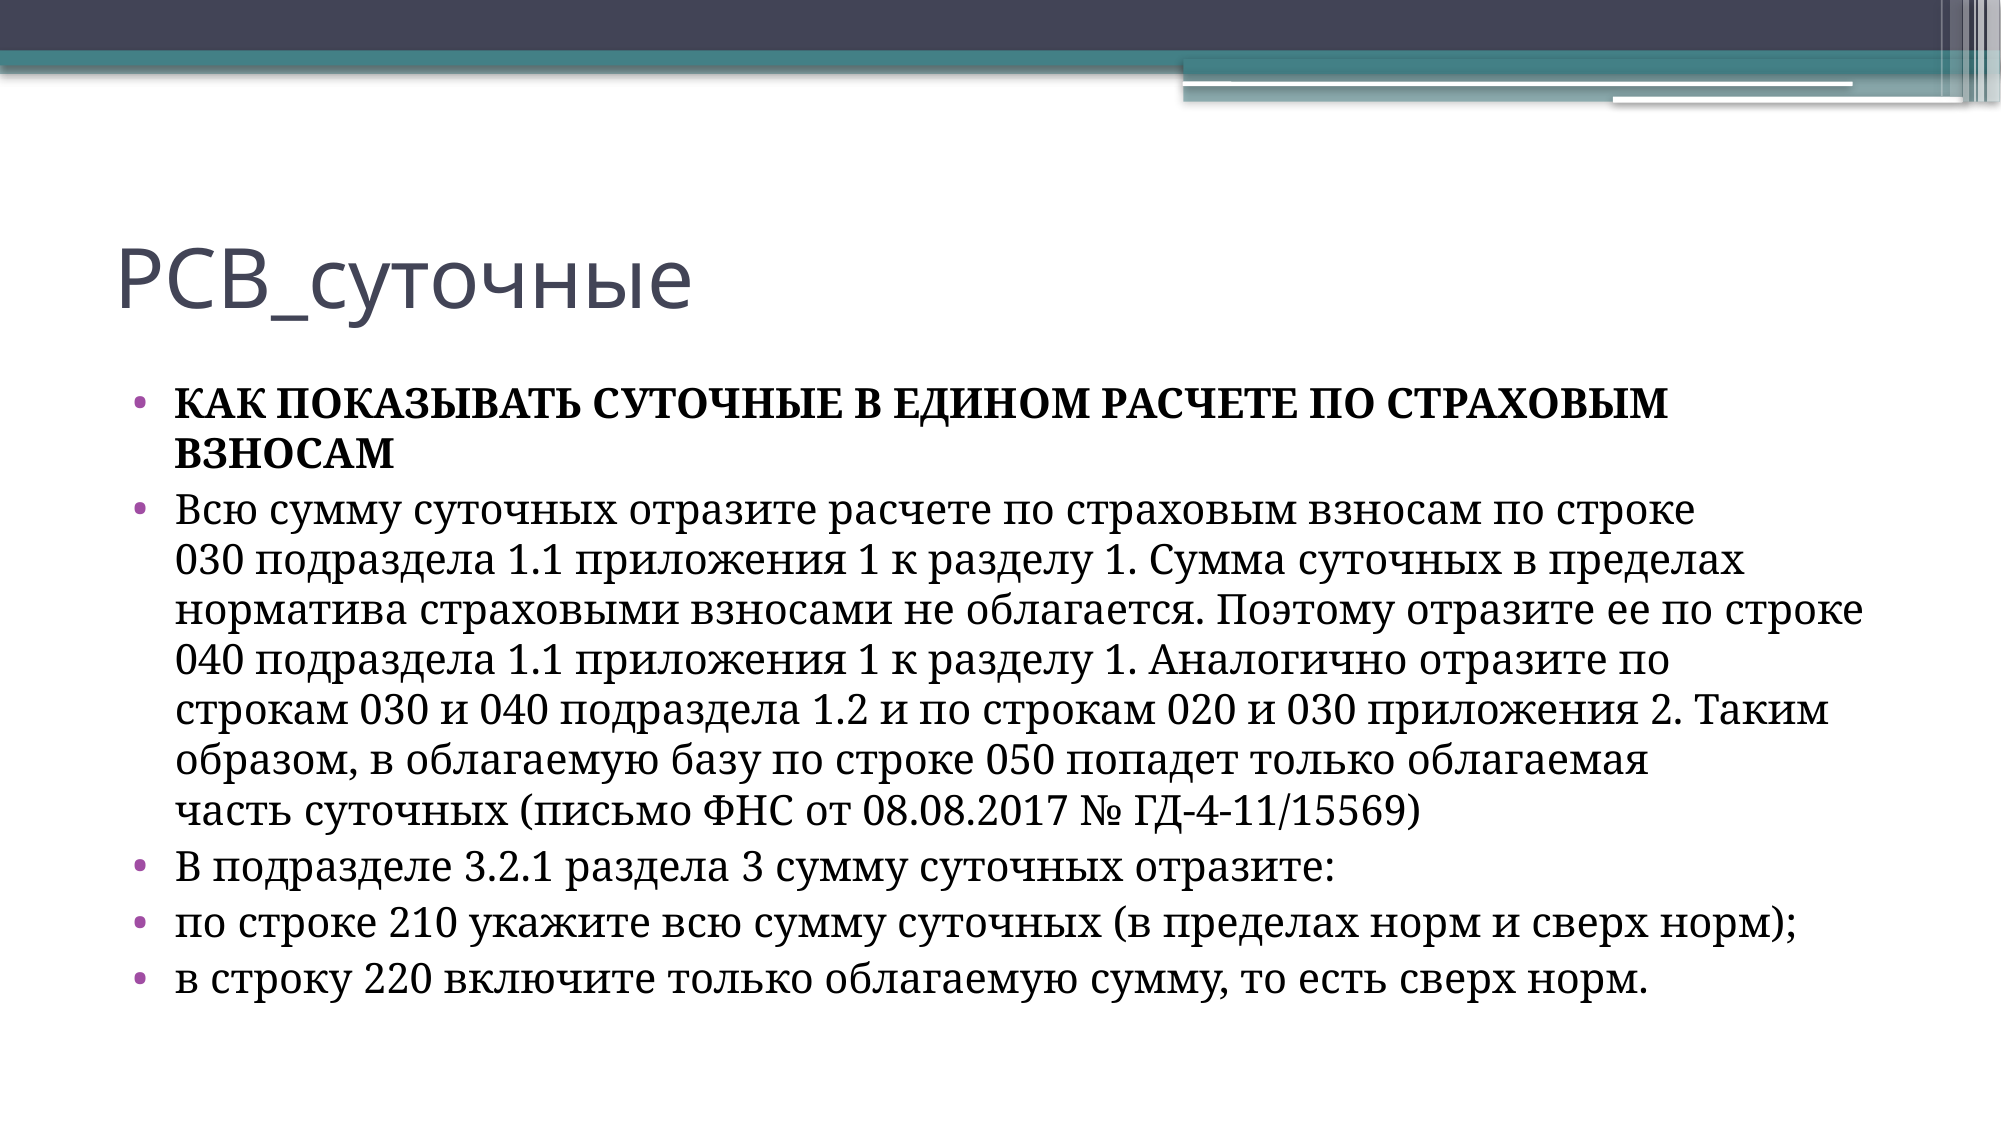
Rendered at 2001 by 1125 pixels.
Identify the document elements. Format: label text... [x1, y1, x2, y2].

list КАК ПОКАЗЫВАТЬ СУТОЧНЫЕ В ЕДИНОМ РАСЧЕТЕ ПО СТРАХОВЫМ ВЗНОСАМ Всю сумму суточных отразите расчете по страховым взносам по строке 030 подраздела 1.1 приложения 1 к разделу 1. Сумма суточных в пределах норматива страховыми взносами не облагается. Поэтому отразите ее по строке 040 подраздела 1.1 приложения 1 к разделу 1. Аналогично отразите по строкам 030 и 040 подраздела 1.2 и по строкам 020 и 030 приложения 2. Таким образом, в облагаемую базу по строке 050 попадет только облагаемая часть суточных (письмо ФНС от 08.08.2017 № ГД-4-11/15569) В подразделе 3.2.1 раздела 3 сумму суточных отразите: по строке 210 укажите всю сумму суточных (в пределах норм и сверх норм); в строку 220 включите только облагаемую сумму, то есть сверх норм. [99, 368, 1900, 1079]
title РСВ_суточные [99, 187, 1900, 363]
